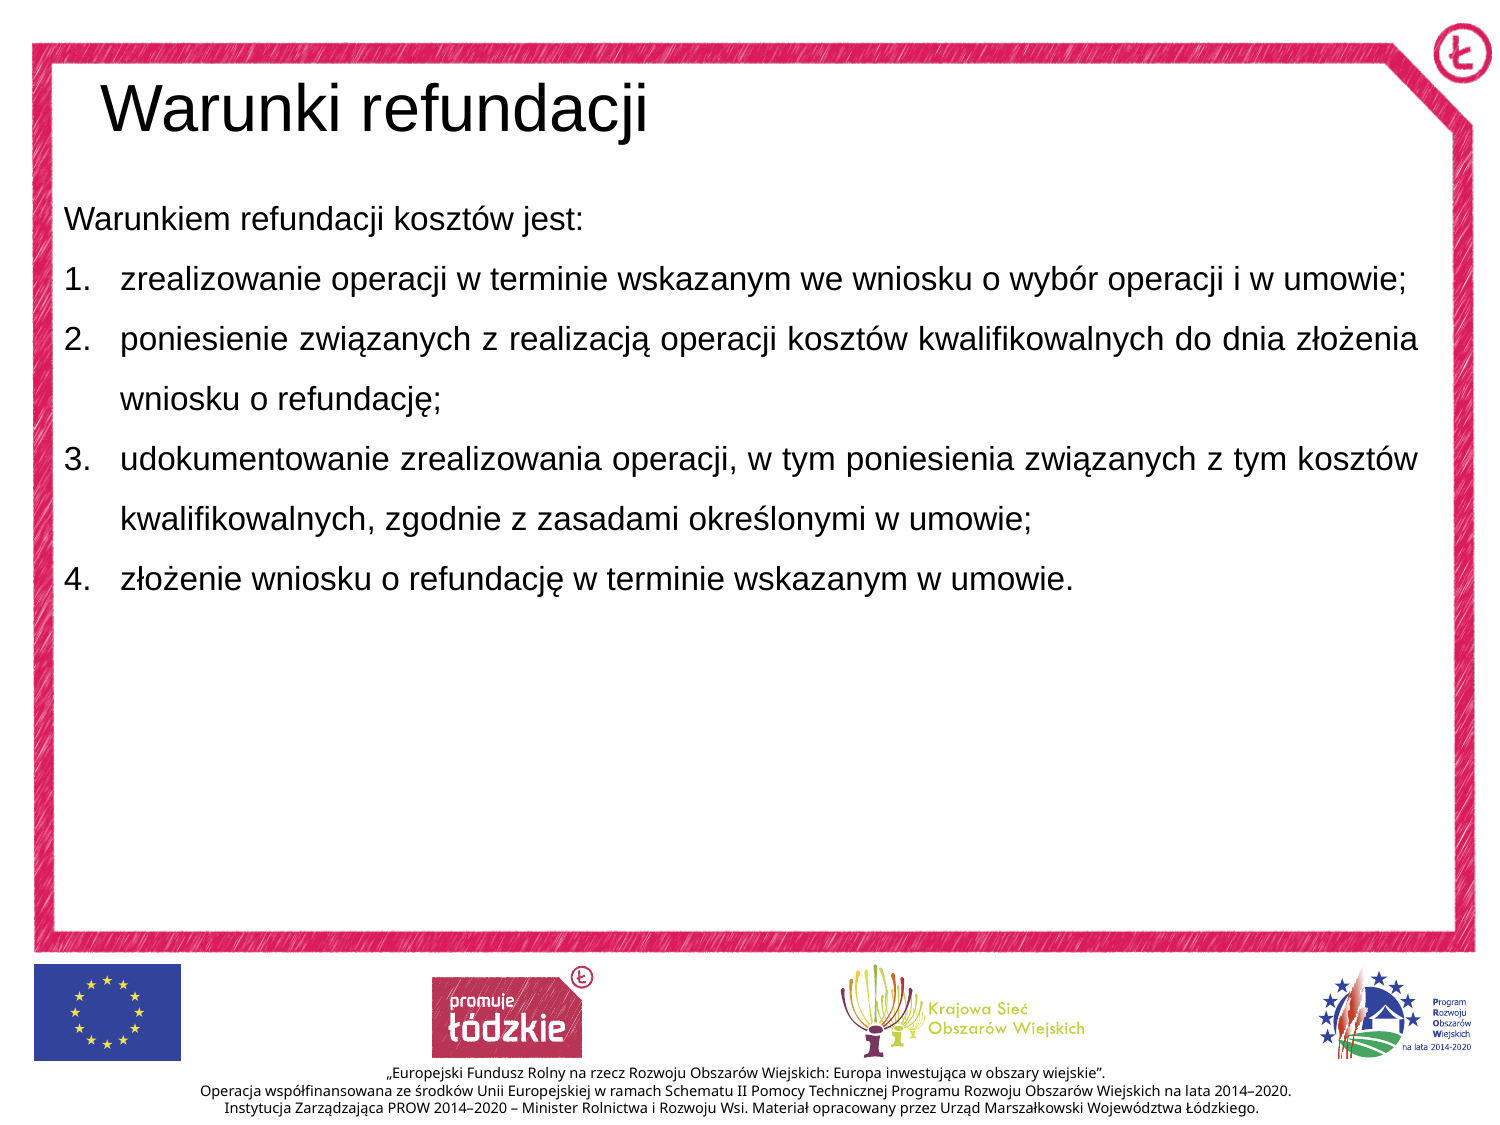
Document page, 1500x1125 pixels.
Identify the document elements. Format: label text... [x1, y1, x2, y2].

picture [32, 23, 1492, 953]
picture [32, 959, 1474, 1063]
text_box „Europejski Fundusz Rolny na rzecz Rozwoju Obszarów Wiejskich: Europa inwestująca w obszary wiejskie”. Operacja współfinansowana ze środków Unii Europejskiej w ramach Schematu II Pomocy Technicznej Programu Rozwoju Obszarów Wiejskich na lata 2014–2020. Instytucja Zarządzająca PROW 2014–2020 – Minister Rolnictwa i Rozwoju Wsi. Materiał opracowany przez Urząd Marszałkowski Województwa Łódzkiego. [185, 1071, 1307, 1124]
